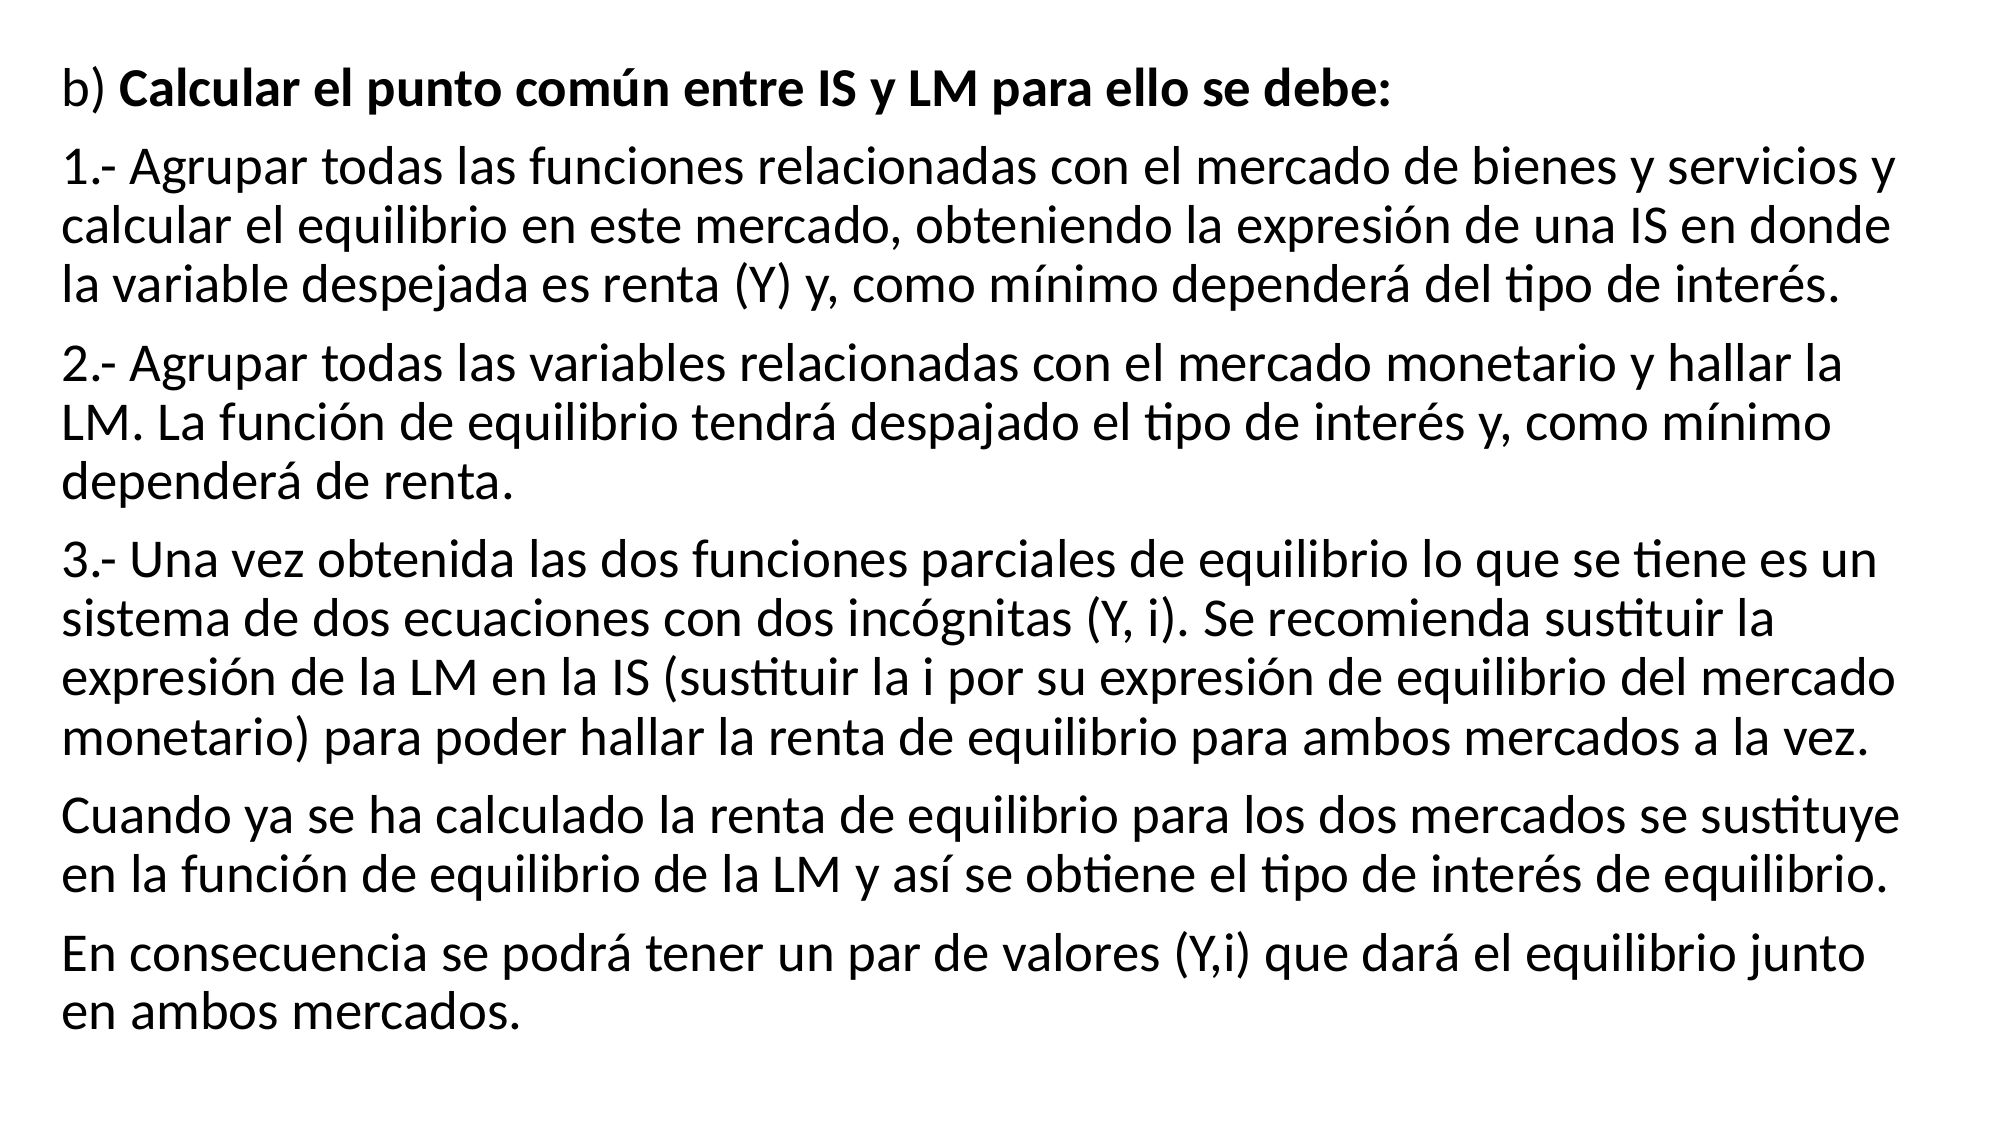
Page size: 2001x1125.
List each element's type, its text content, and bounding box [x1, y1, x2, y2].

list b) Calcular el punto común entre IS y LM para ello se debe: 1.- Agrupar todas las funciones relacionadas con el mercado de bienes y servicios y calcular el equilibrio en este mercado, obteniendo la expresión de una IS en donde la variable despejada es renta (Y) y, como mínimo dependerá del tipo de interés. 2.- Agrupar todas las variables relacionadas con el mercado monetario y hallar la LM. La función de equilibrio tendrá despajado el tipo de interés y, como mínimo dependerá de renta. 3.- Una vez obtenida las dos funciones parciales de equilibrio lo que se tiene es un sistema de dos ecuaciones con dos incógnitas (Y, i). Se recomienda sustituir la expresión de la LM en la IS (sustituir la i por su expresión de equilibrio del mercado monetario) para poder hallar la renta de equilibrio para ambos mercados a la vez. Cuando ya se ha calculado la renta de equilibrio para los dos mercados se sustituye en la función de equilibrio de la LM y así se obtiene el tipo de interés de equilibrio. En consecuencia se podrá tener un par de valores (Y,i) que dará el equilibrio junto en ambos mercados. [46, 51, 1921, 1095]
